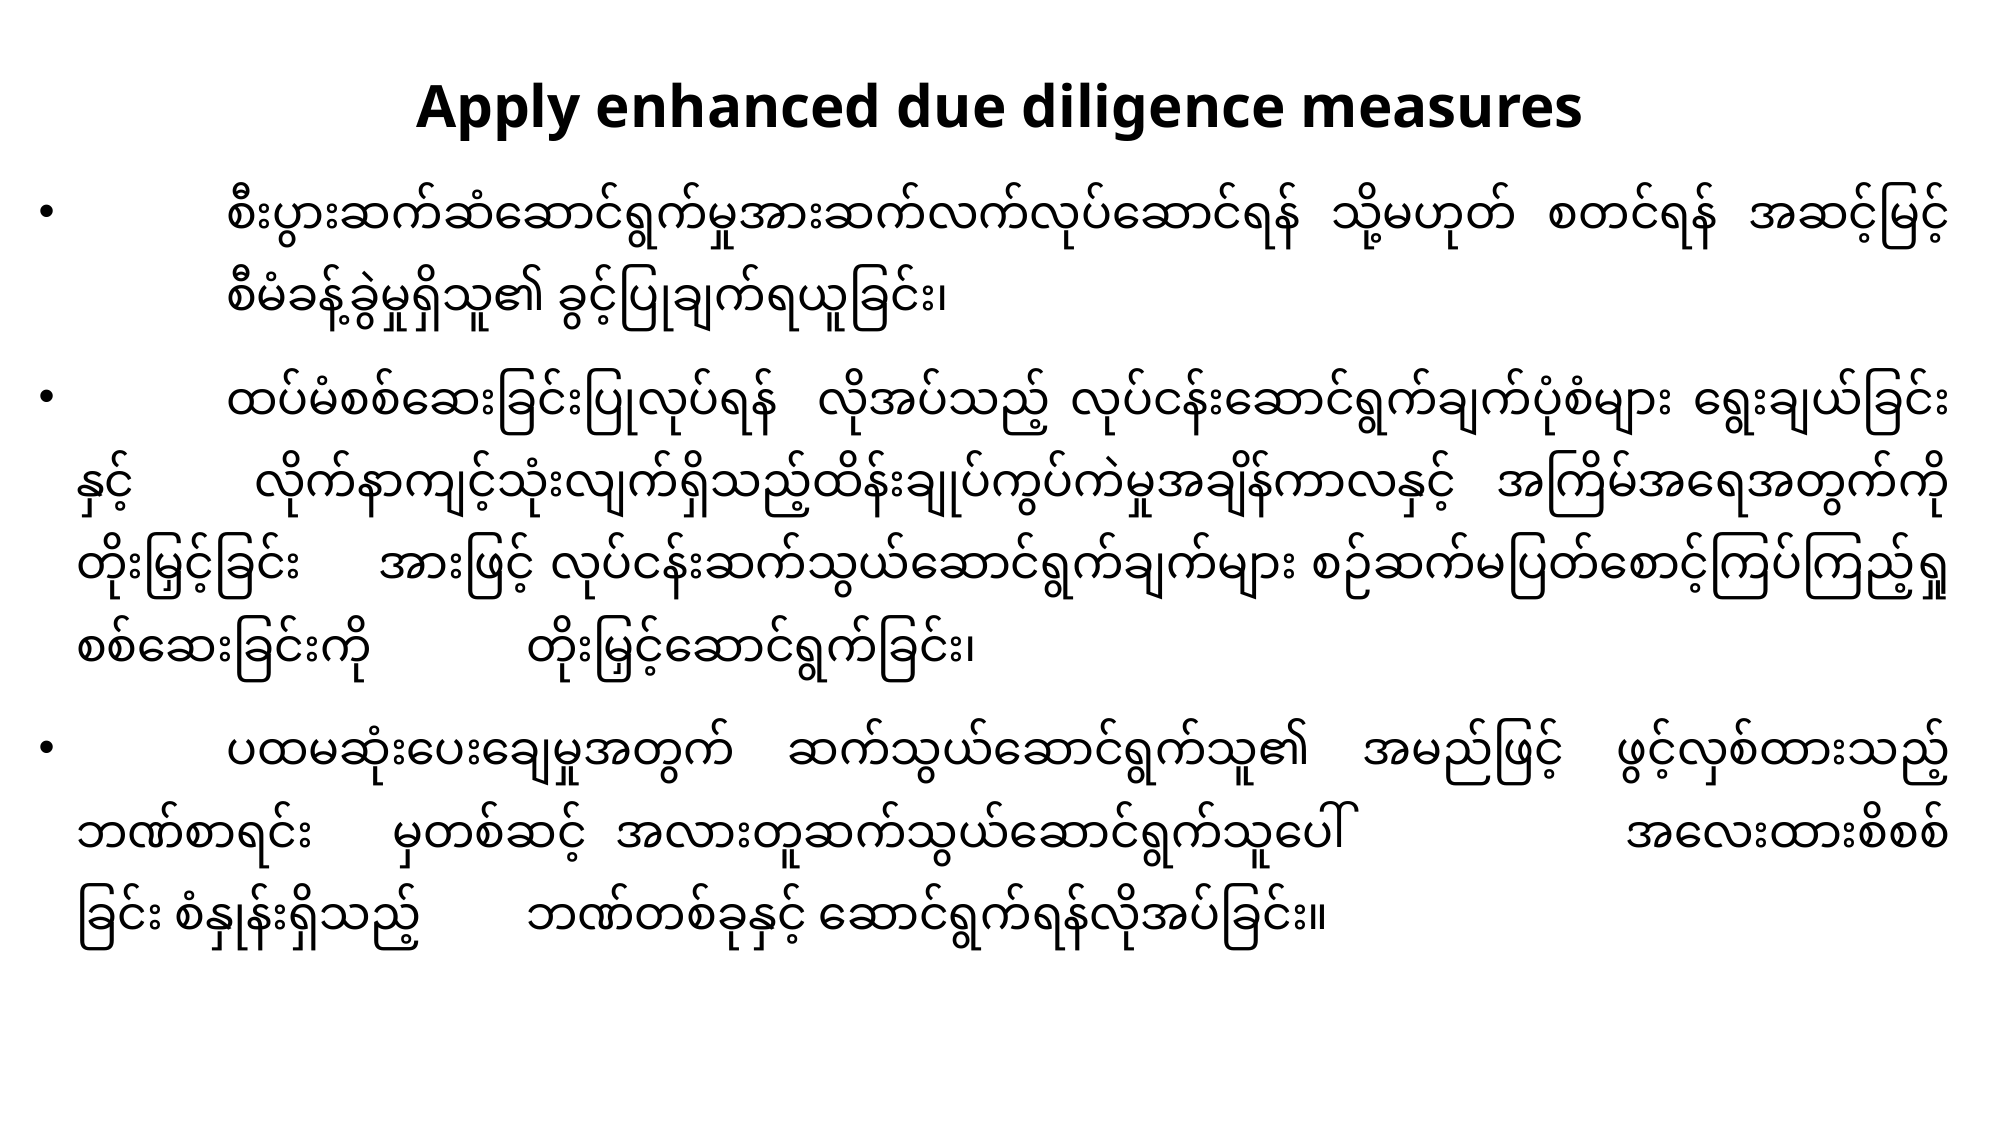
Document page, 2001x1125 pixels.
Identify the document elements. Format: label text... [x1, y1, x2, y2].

title Apply enhanced due diligence measures [137, 24, 1863, 147]
list စီးပွားဆက်ဆံဆောင်ရွက်မှုအားဆက်လက်လုပ်ဆောင်ရန် သို့မဟုတ် စတင်ရန် အဆင့်မြင့် စီမံခန့်ခွဲမှုရှိသူ၏ ခွင့်ပြုချက်ရယူခြင်း၊ ထပ်မံစစ်ဆေးခြင်းပြုလုပ်ရန် လိုအပ်သည့် လုပ်ငန်းဆောင်ရွက်ချက်ပုံစံများ ရွေးချယ်ခြင်းနှင့် လိုက်နာကျင့်သုံးလျက်ရှိသည့်ထိန်းချုပ်ကွပ်ကဲမှုအချိန်ကာလနှင့် အကြိမ်အရေအတွက်ကို တိုးမြှင့်ခြင်း အားဖြင့် လုပ်ငန်းဆက်သွယ်ဆောင်ရွက်ချက်များ စဉ်ဆက်မပြတ်စောင့်ကြပ်ကြည့်ရှုစစ်ဆေးခြင်းကို တိုးမြှင့်ဆောင်ရွက်ခြင်း၊ ပထမဆုံးပေးချေမှုအတွက် ဆက်သွယ်ဆောင်ရွက်သူ၏ အမည်ဖြင့် ဖွင့်လှစ်ထားသည့် ဘဏ်စာရင်း မှတစ်ဆင့် အလားတူဆက်သွယ်ဆောင်ရွက်သူပေါ် အလေးထားစိစစ်ခြင်း စံနှုန်းရှိသည့် ဘဏ်တစ်ခုနှင့် ဆောင်ရွက်ရန်လိုအပ်ခြင်း။ [23, 147, 1965, 1090]
